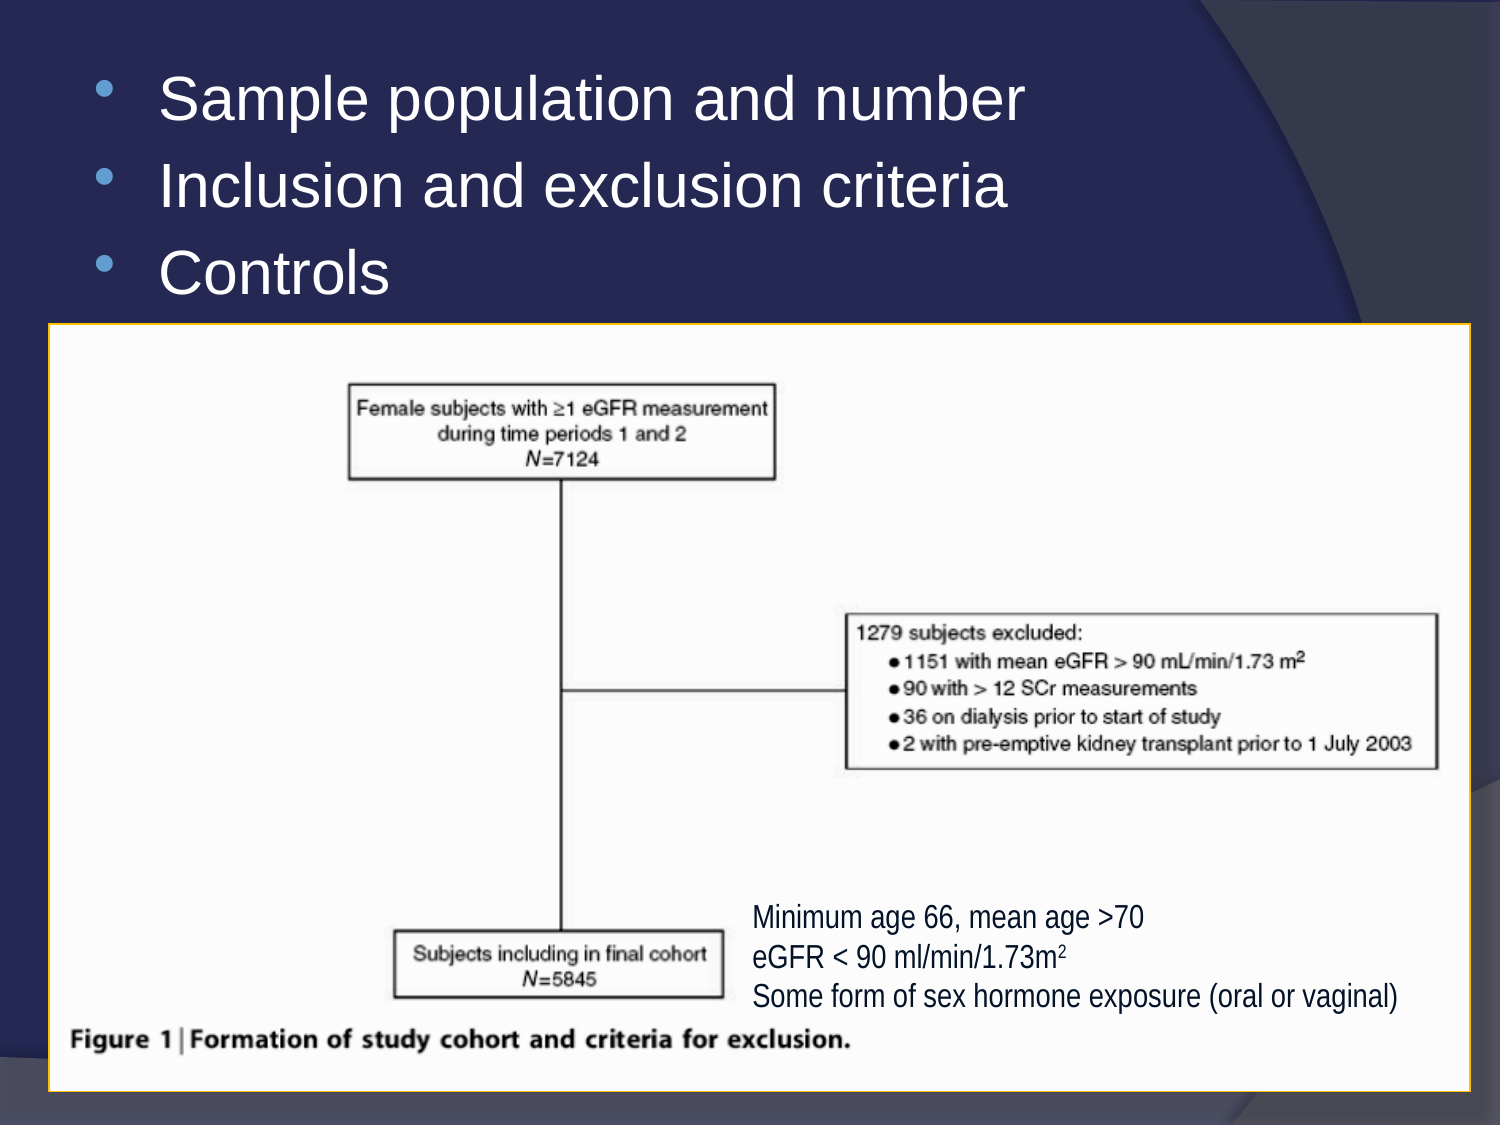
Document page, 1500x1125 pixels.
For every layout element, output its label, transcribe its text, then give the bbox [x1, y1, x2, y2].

list Sample population and number Inclusion and exclusion criteria Controls [74, 49, 1301, 316]
picture [49, 324, 1470, 1091]
